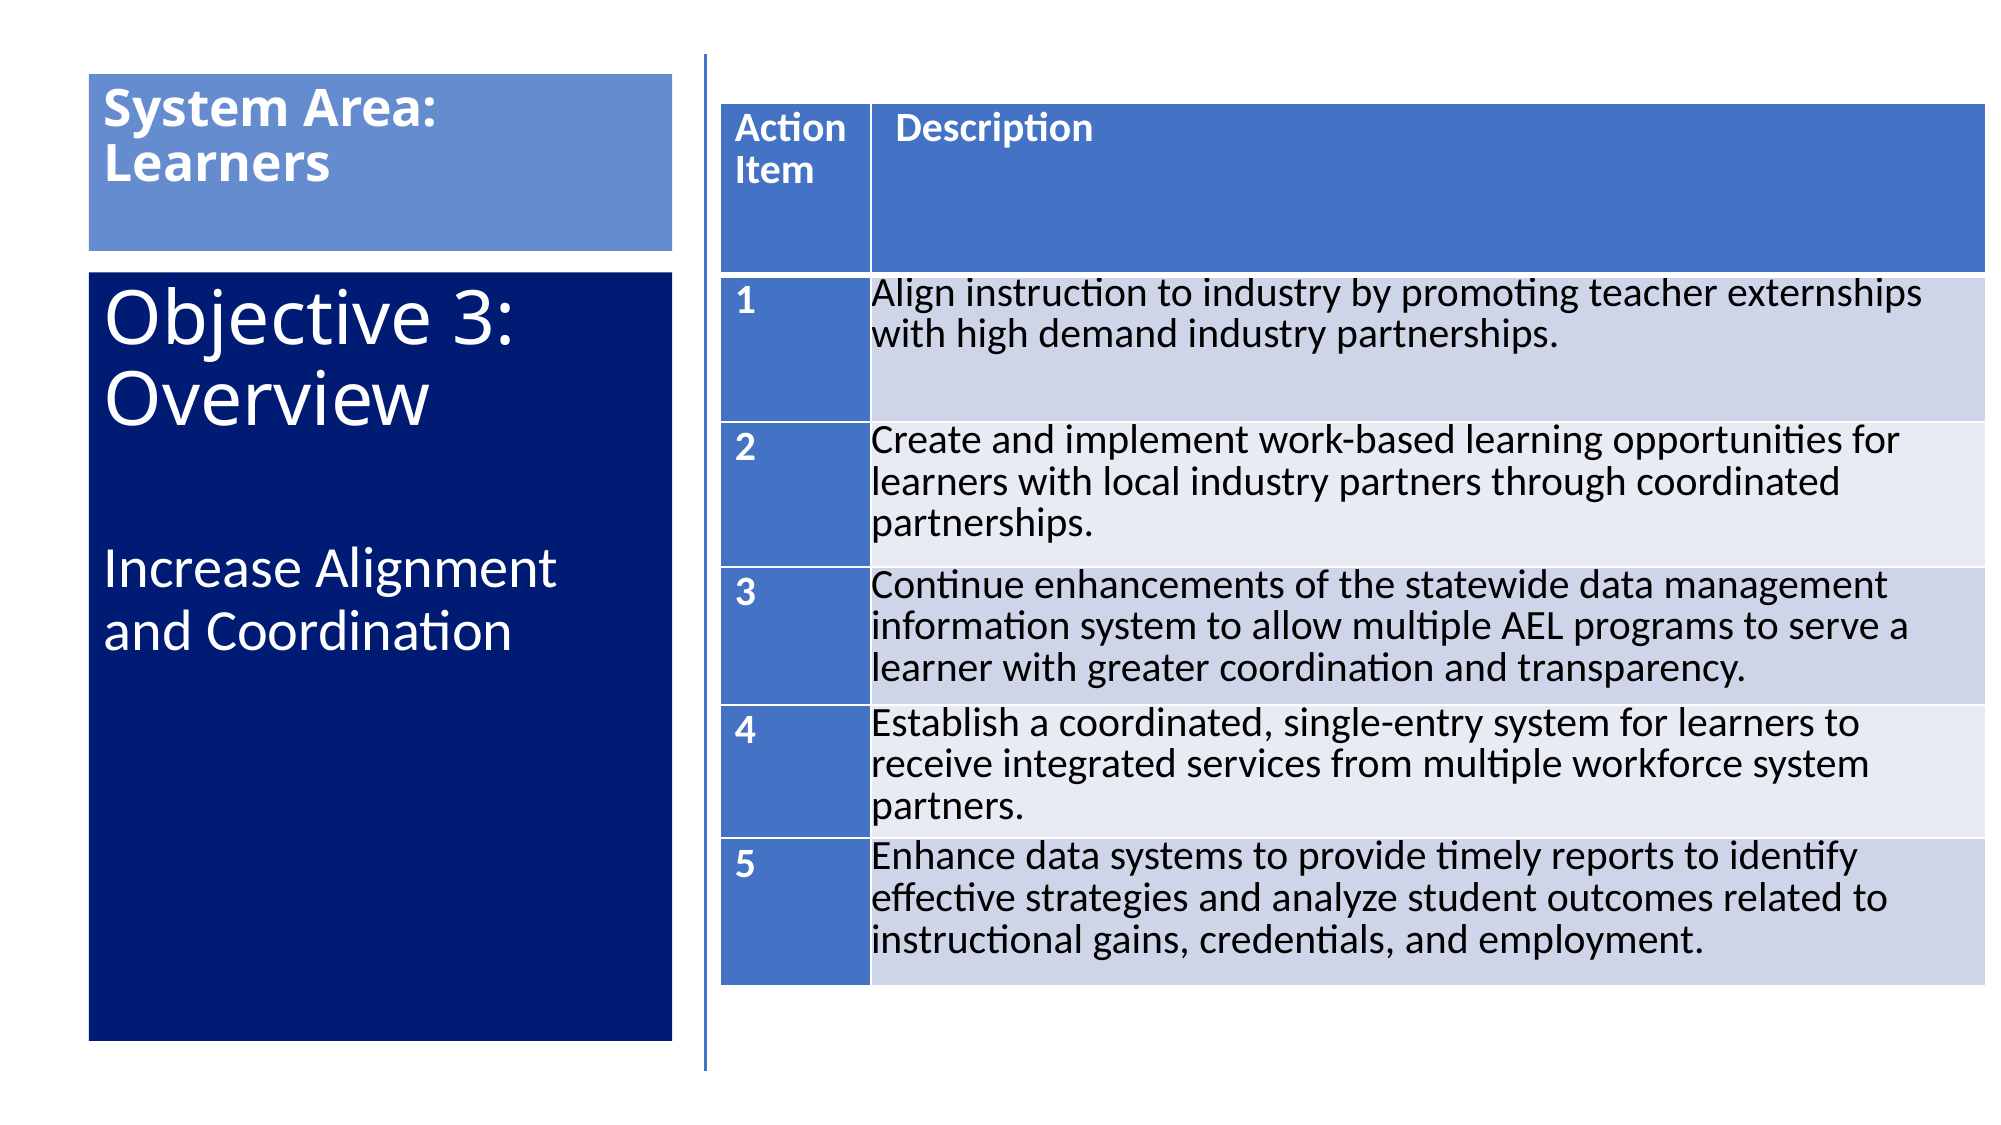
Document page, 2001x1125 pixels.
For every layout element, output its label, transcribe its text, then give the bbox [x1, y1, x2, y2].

list Objective 3: Overview Increase Alignment and Coordination [88, 272, 673, 1041]
table_header Description [872, 104, 1985, 272]
title System Area: Learners [88, 74, 673, 251]
table_cell 4 [721, 706, 870, 837]
table_cell Establish a coordinated, single-entry system for learners to receive integrated services from multiple workforce system partners. [872, 706, 1985, 837]
table_cell Create and implement work-based learning opportunities for learners with local industry partners through coordinated partnerships. [872, 423, 1985, 566]
table_cell Enhance data systems to provide timely reports to identify effective strategies and analyze student outcomes related to instructional gains, credentials, and employment. [872, 839, 1985, 985]
table_cell 3 [721, 568, 870, 704]
table_header Action Item [721, 104, 870, 272]
table_cell 1 [721, 278, 870, 421]
table_cell Align instruction to industry by promoting teacher externships with high demand industry partnerships. [872, 278, 1985, 421]
table_cell 5 [721, 839, 870, 985]
table_cell Continue enhancements of the statewide data management information system to allow multiple AEL programs to serve a learner with greater coordination and transparency. [872, 568, 1985, 704]
table_cell 2 [721, 423, 870, 566]
